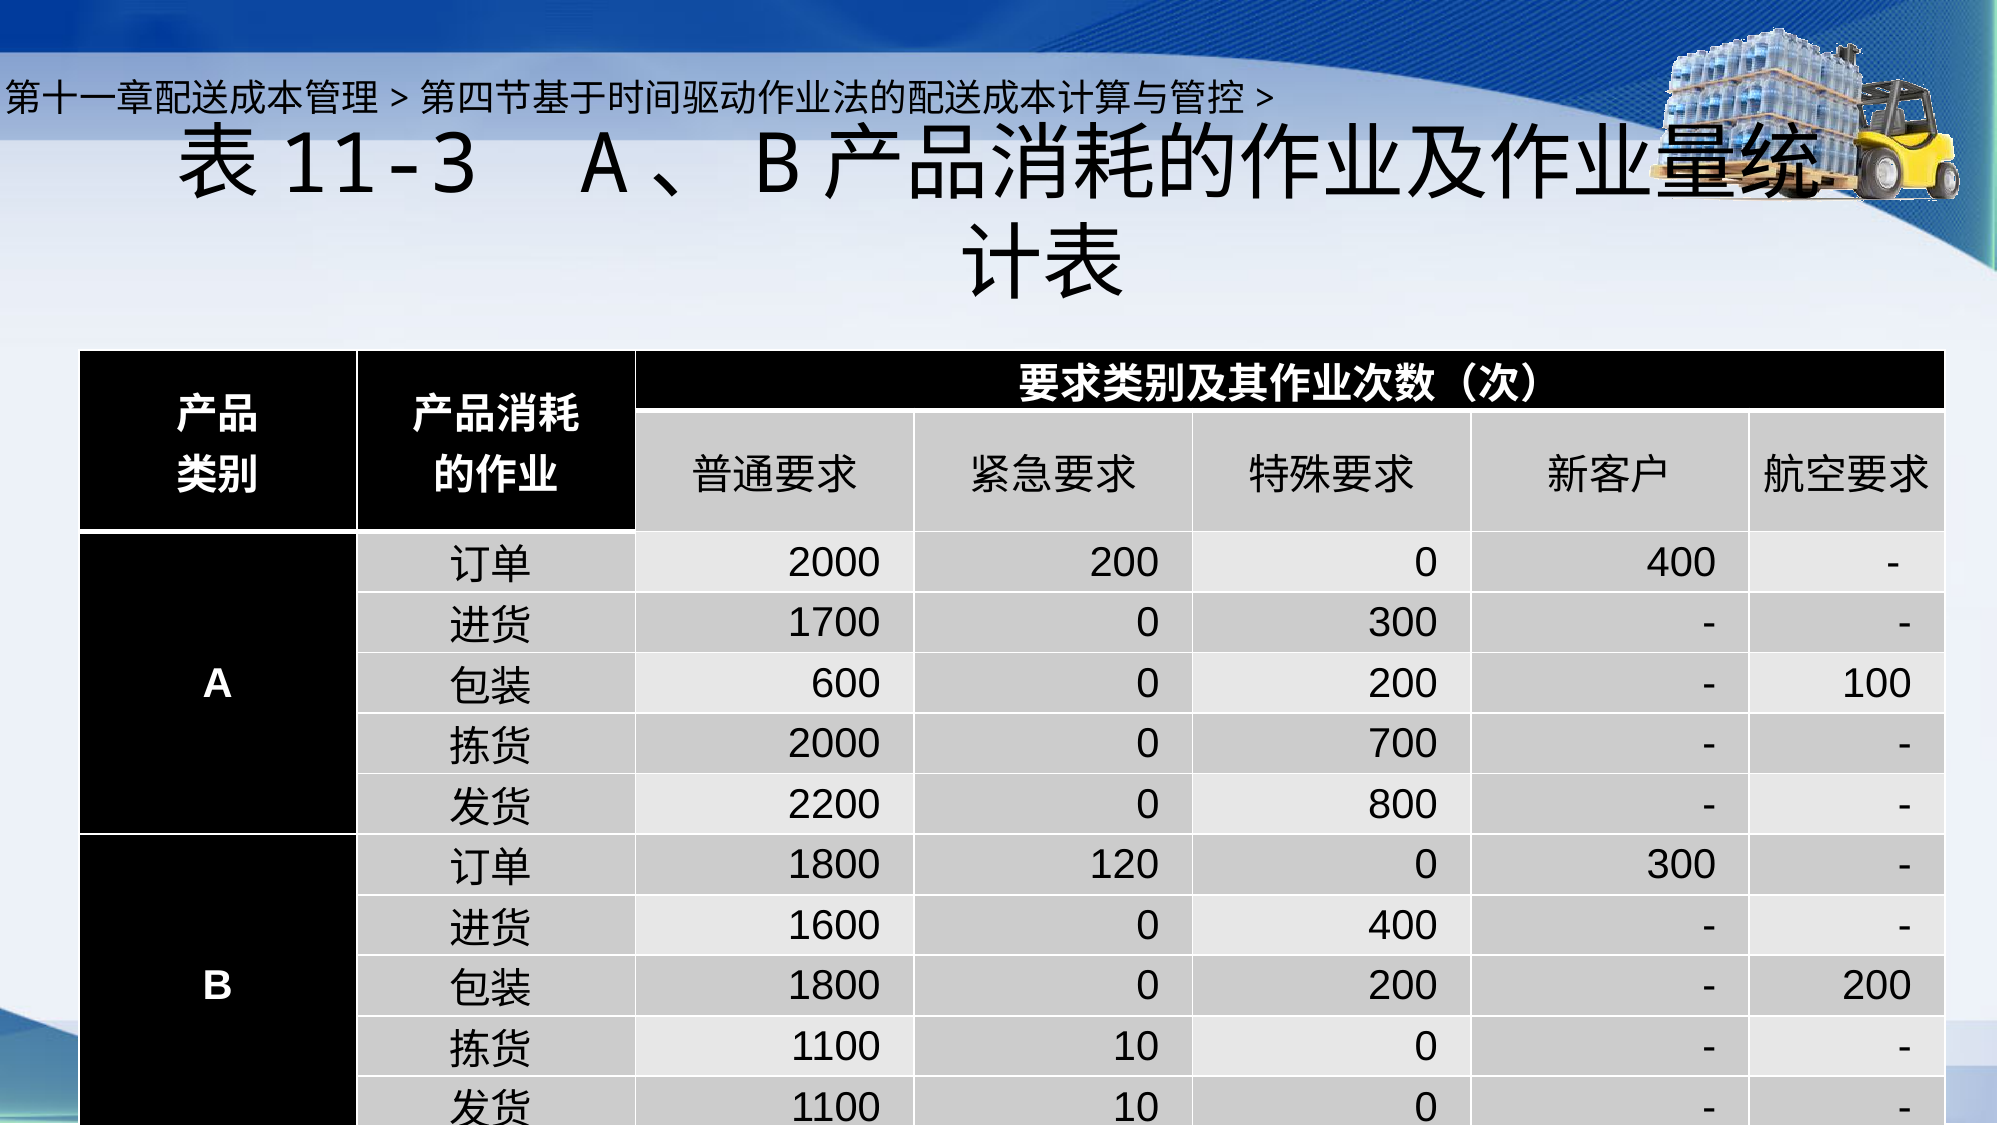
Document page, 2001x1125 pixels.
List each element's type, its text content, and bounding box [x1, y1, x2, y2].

table_header 产品 类别 [80, 351, 356, 529]
table_cell - [1750, 532, 1944, 591]
table_cell 拣货 [358, 714, 635, 773]
table_cell - [1472, 774, 1748, 833]
table_cell 10 [915, 1017, 1192, 1075]
table_cell 0 [915, 593, 1192, 652]
title 表11-3 A、B产品消耗的作业及作业量统计表 [136, 219, 1862, 317]
table_cell 1700 [636, 593, 913, 652]
table_cell 2200 [636, 774, 913, 833]
table_cell 300 [1193, 593, 1470, 652]
table_cell 发货 [358, 774, 635, 833]
table_cell 0 [1193, 835, 1470, 894]
table_cell 800 [1193, 774, 1470, 833]
text_box 第十一章配送成本管理>第四节基于时间驱动作业法的配送成本计算与管控> [0, 66, 1292, 127]
table_cell 400 [1472, 532, 1748, 591]
table_cell 进货 [358, 593, 635, 652]
table_cell A [80, 534, 356, 833]
table_cell 0 [915, 653, 1192, 712]
table_cell 订单 [358, 835, 635, 894]
table_cell 1800 [636, 835, 913, 894]
table_cell - [1472, 1077, 1748, 1125]
table_cell 0 [1193, 1017, 1470, 1075]
table_cell 100 [1750, 653, 1944, 712]
table_cell - [1472, 896, 1748, 954]
table_cell 0 [1193, 1077, 1470, 1125]
table_cell 600 [636, 653, 913, 712]
table_cell 400 [1193, 896, 1470, 954]
table_cell 0 [915, 774, 1192, 833]
table_cell - [1472, 714, 1748, 773]
table_cell 200 [1193, 956, 1470, 1015]
table_cell 普通要求 [636, 413, 913, 531]
table_cell - [1750, 1017, 1944, 1075]
table_cell 1100 [636, 1017, 913, 1075]
table_cell 新客户 [1472, 413, 1748, 531]
table_cell - [1750, 714, 1944, 773]
table_cell 1800 [636, 956, 913, 1015]
table_cell 2000 [636, 714, 913, 773]
table_cell - [1750, 1077, 1944, 1125]
table_cell 特殊要求 [1193, 413, 1470, 531]
table_cell - [1472, 1017, 1748, 1075]
table_header 产品消耗 的作业 [358, 351, 635, 529]
table_cell 0 [915, 956, 1192, 1015]
table_cell 发货 [358, 1077, 635, 1125]
table_cell 包装 [358, 653, 635, 712]
table_cell B [80, 835, 356, 1125]
table_header 要求类别及其作业次数（次） [636, 351, 1944, 408]
table_cell 10 [915, 1077, 1192, 1125]
table_cell - [1750, 835, 1944, 894]
table_cell 0 [915, 896, 1192, 954]
table_cell - [1472, 593, 1748, 652]
table_cell - [1472, 653, 1748, 712]
table_cell 紧急要求 [915, 413, 1192, 531]
table_cell 航空要求 [1750, 413, 1944, 531]
table_cell 300 [1472, 835, 1748, 894]
table_cell 2000 [636, 532, 913, 591]
table_cell 1600 [636, 896, 913, 954]
table_cell 120 [915, 835, 1192, 894]
table_cell 订单 [358, 534, 635, 591]
table_cell 200 [1750, 956, 1944, 1015]
table_cell 0 [1193, 532, 1470, 591]
table_cell - [1750, 593, 1944, 652]
table_cell - [1750, 774, 1944, 833]
table_cell 200 [1193, 653, 1470, 712]
table_cell 拣货 [358, 1017, 635, 1075]
table_cell 200 [915, 532, 1192, 591]
table_cell 1100 [636, 1077, 913, 1125]
table_cell 700 [1193, 714, 1470, 773]
table_cell 进货 [358, 896, 635, 954]
table_cell - [1750, 896, 1944, 954]
table_cell - [1472, 956, 1748, 1015]
table_cell 0 [915, 714, 1192, 773]
table_cell 包装 [358, 956, 635, 1015]
